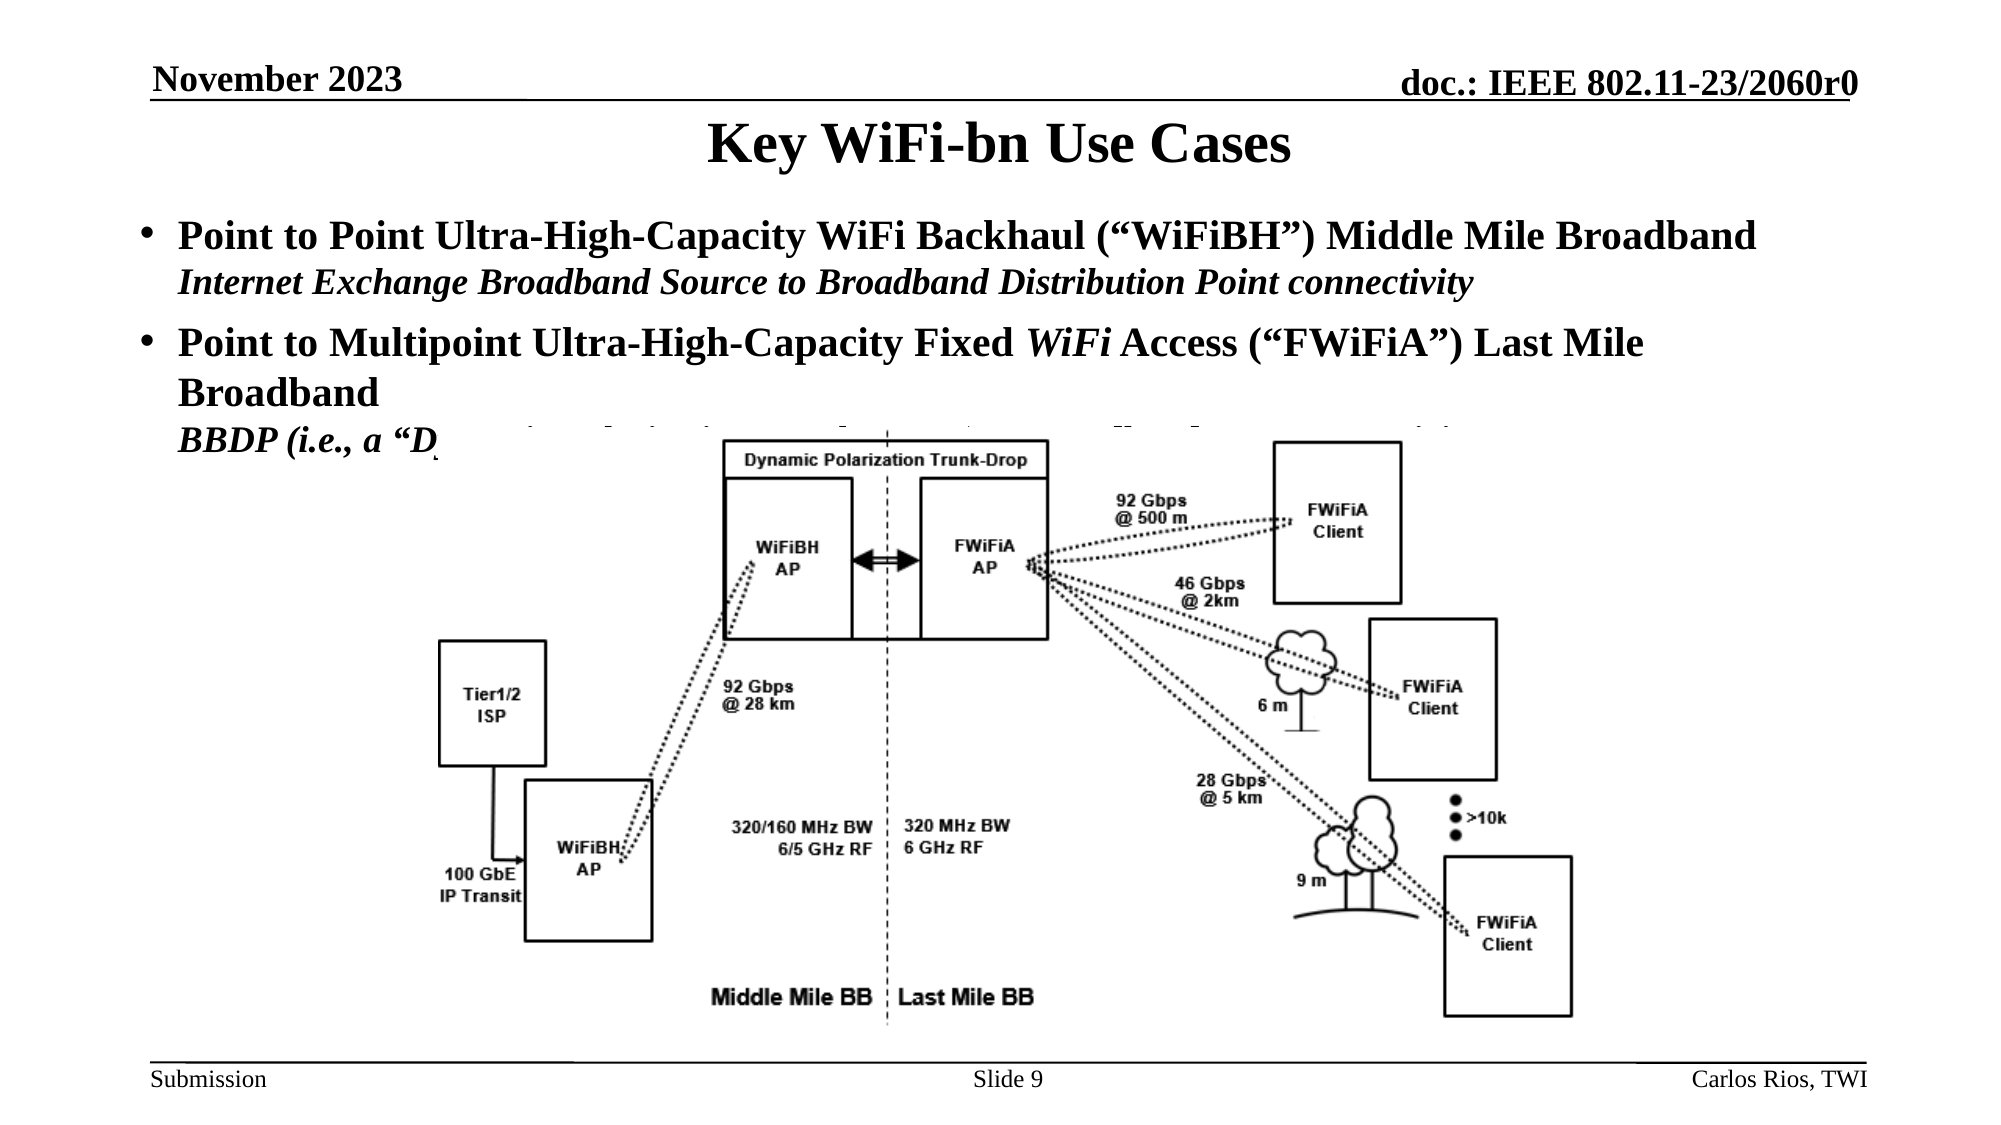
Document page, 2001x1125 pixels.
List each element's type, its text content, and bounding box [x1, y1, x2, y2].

slide_number Slide 9 [950, 1061, 1067, 1123]
picture [438, 426, 1578, 1033]
text_box Point to Point Ultra-High-Capacity WiFi Backhaul (“WiFiBH”) Middle Mile Broadband Internet Exchange Broadband Source to Broadband Distribution Point connectivity Point to Multipoint Ultra-High-Capacity Fixed WiFi Access (“FWiFiA”) Last Mile Broadband BBDP (i.e., a “Dynamic Polarization Trunk-Drop”) to Broadband CPE connectivity [124, 200, 1869, 793]
title Key WiFi-bn Use Cases [149, 103, 1851, 176]
footer Carlos Rios, TWI [1171, 1061, 1869, 1093]
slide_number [152, 54, 563, 100]
